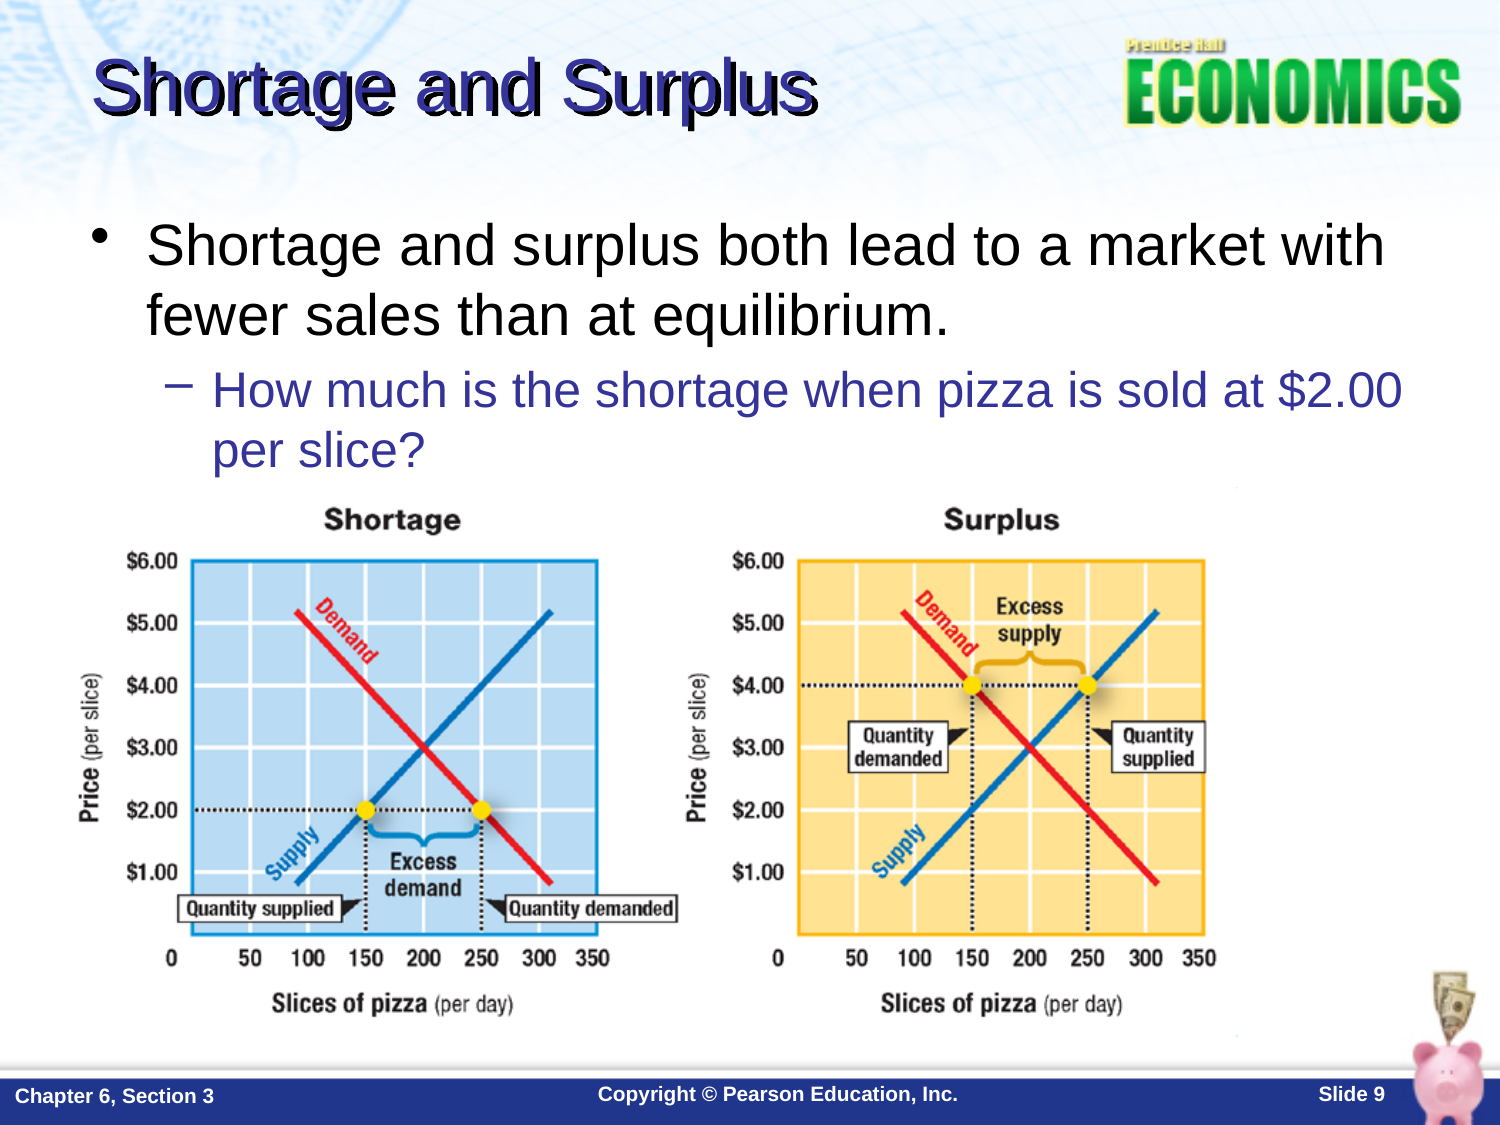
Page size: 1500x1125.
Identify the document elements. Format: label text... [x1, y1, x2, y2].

list Shortage and surplus both lead to a market with fewer sales than at equilibrium. How much is the shortage when pizza is sold at $2.00 per slice? [75, 200, 1425, 590]
title Shortage and Surplus [75, 0, 1100, 163]
picture [0, 0, 1500, 1125]
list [62, 487, 1238, 1037]
